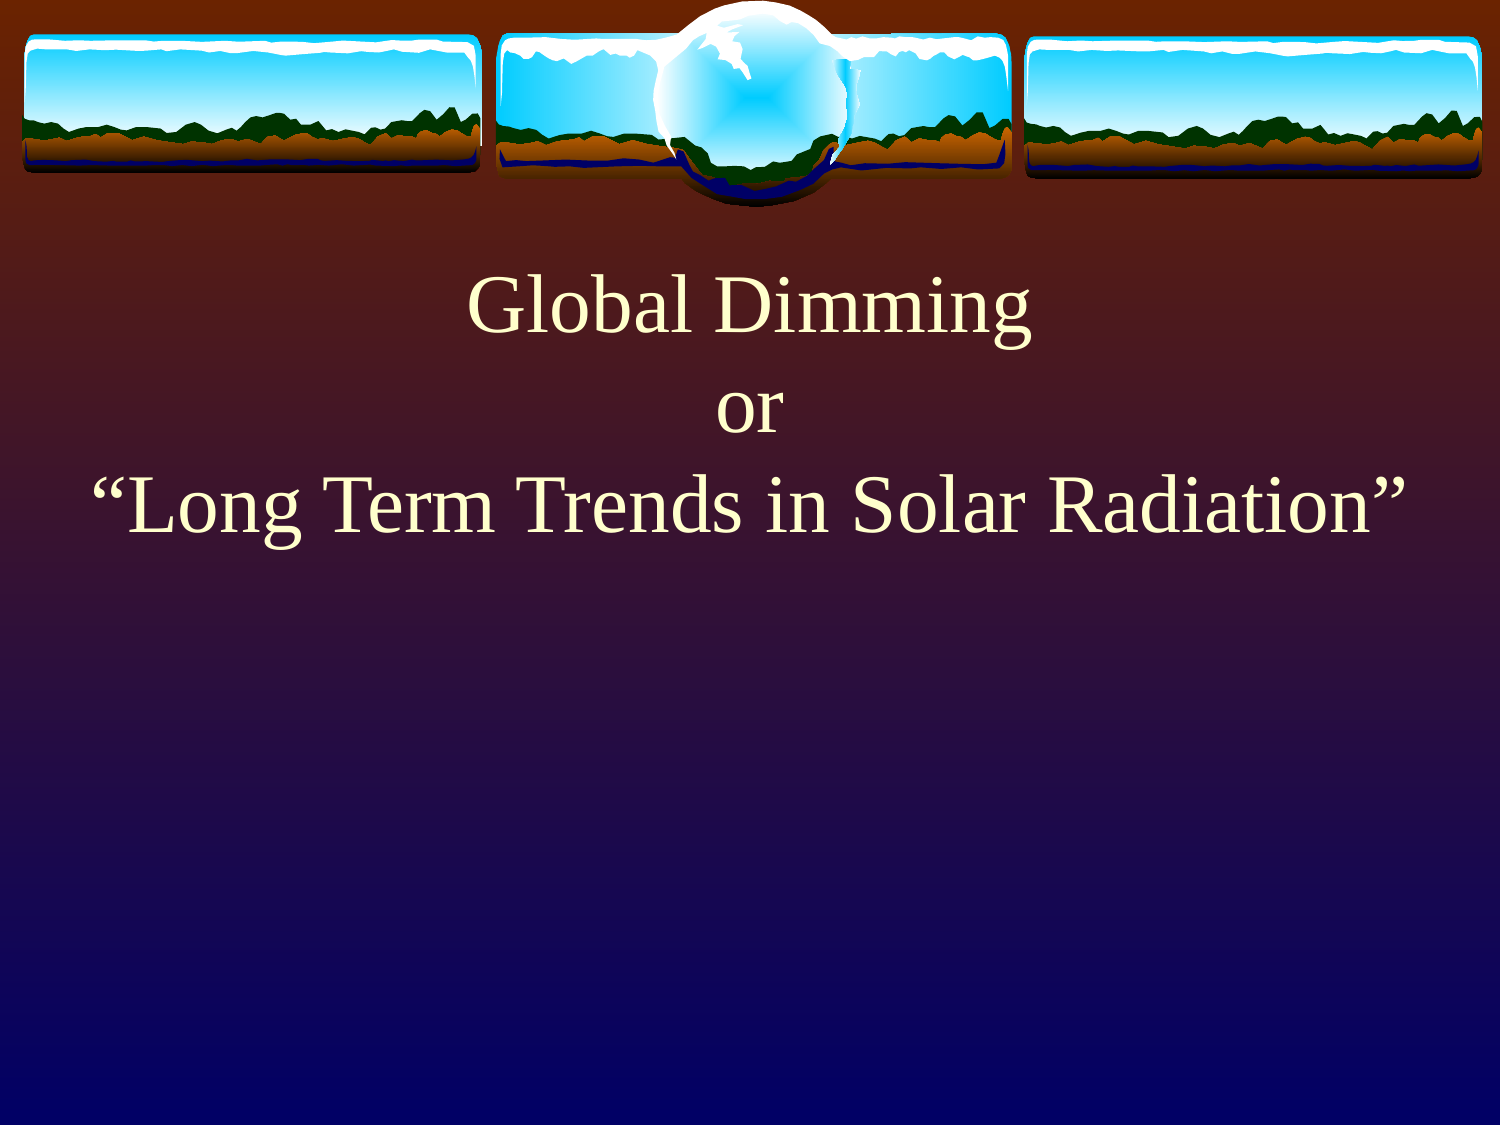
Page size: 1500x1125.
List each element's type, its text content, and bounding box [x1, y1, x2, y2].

title Global Dimming or “Long Term Trends in Solar Radiation” [61, 261, 1438, 536]
